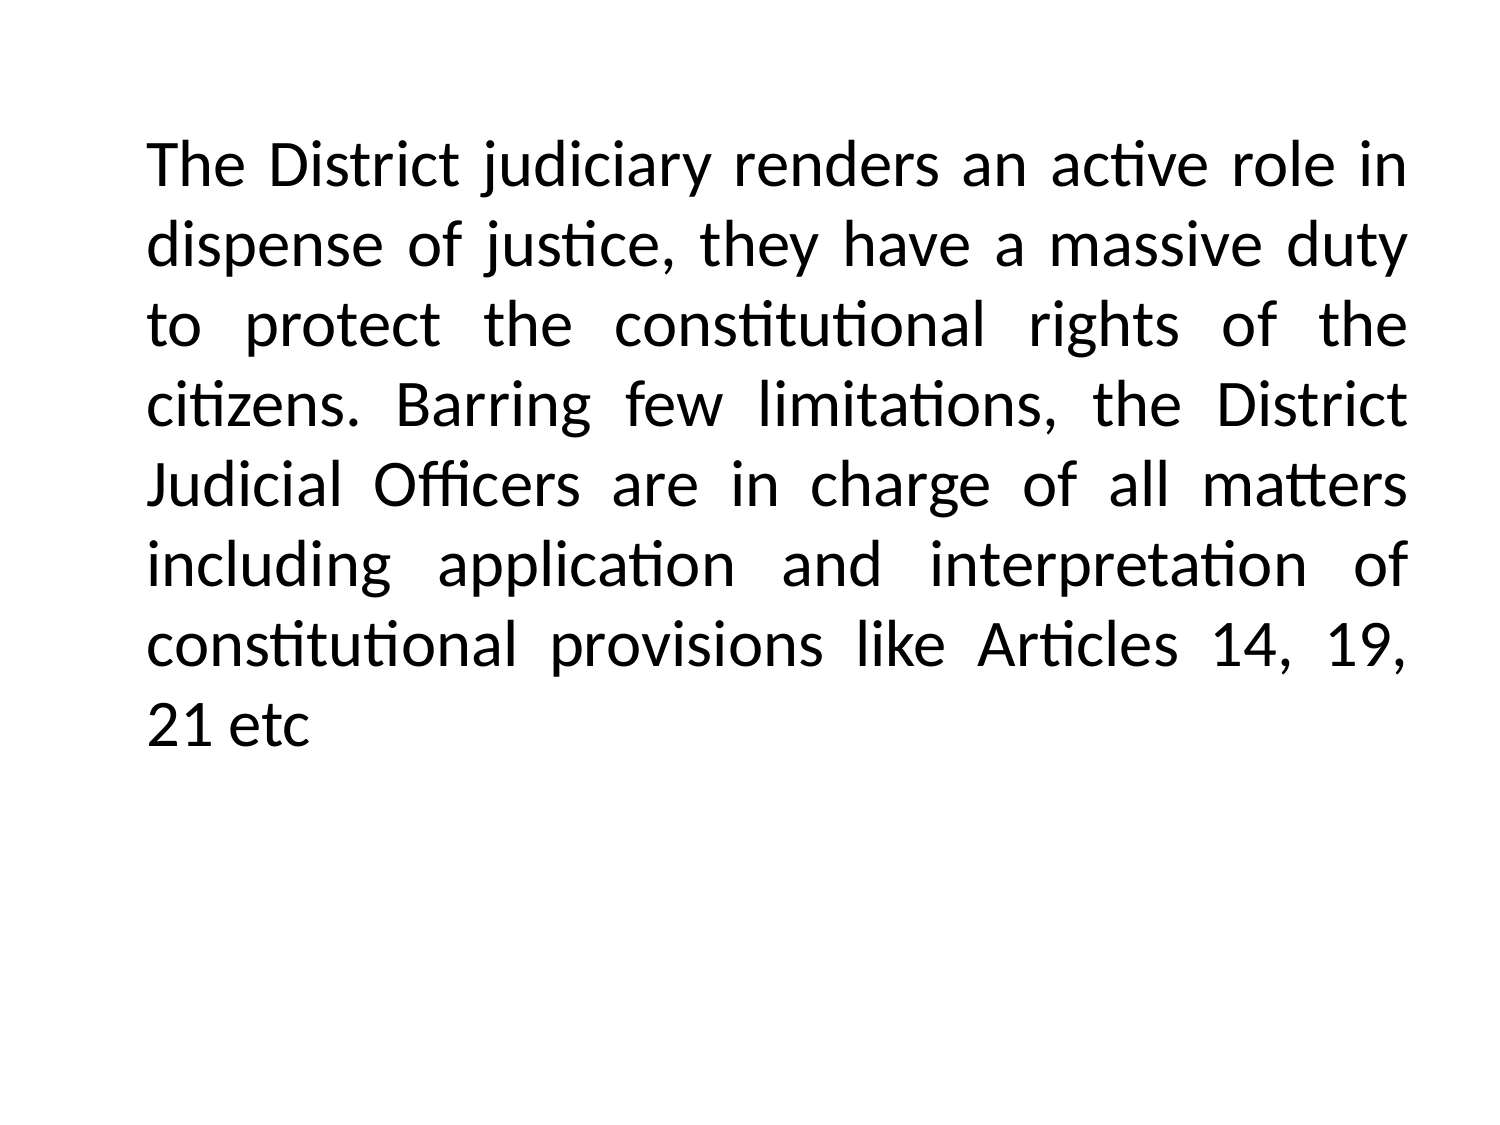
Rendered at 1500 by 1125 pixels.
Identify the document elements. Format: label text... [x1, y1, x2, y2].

list The District judiciary renders an active role in dispense of justice, they have a massive duty to protect the constitutional rights of the citizens. Barring few limitations, the District Judicial Officers are in charge of all matters including application and interpretation of constitutional provisions like Articles 14, 19, 21 etc [75, 112, 1425, 1005]
